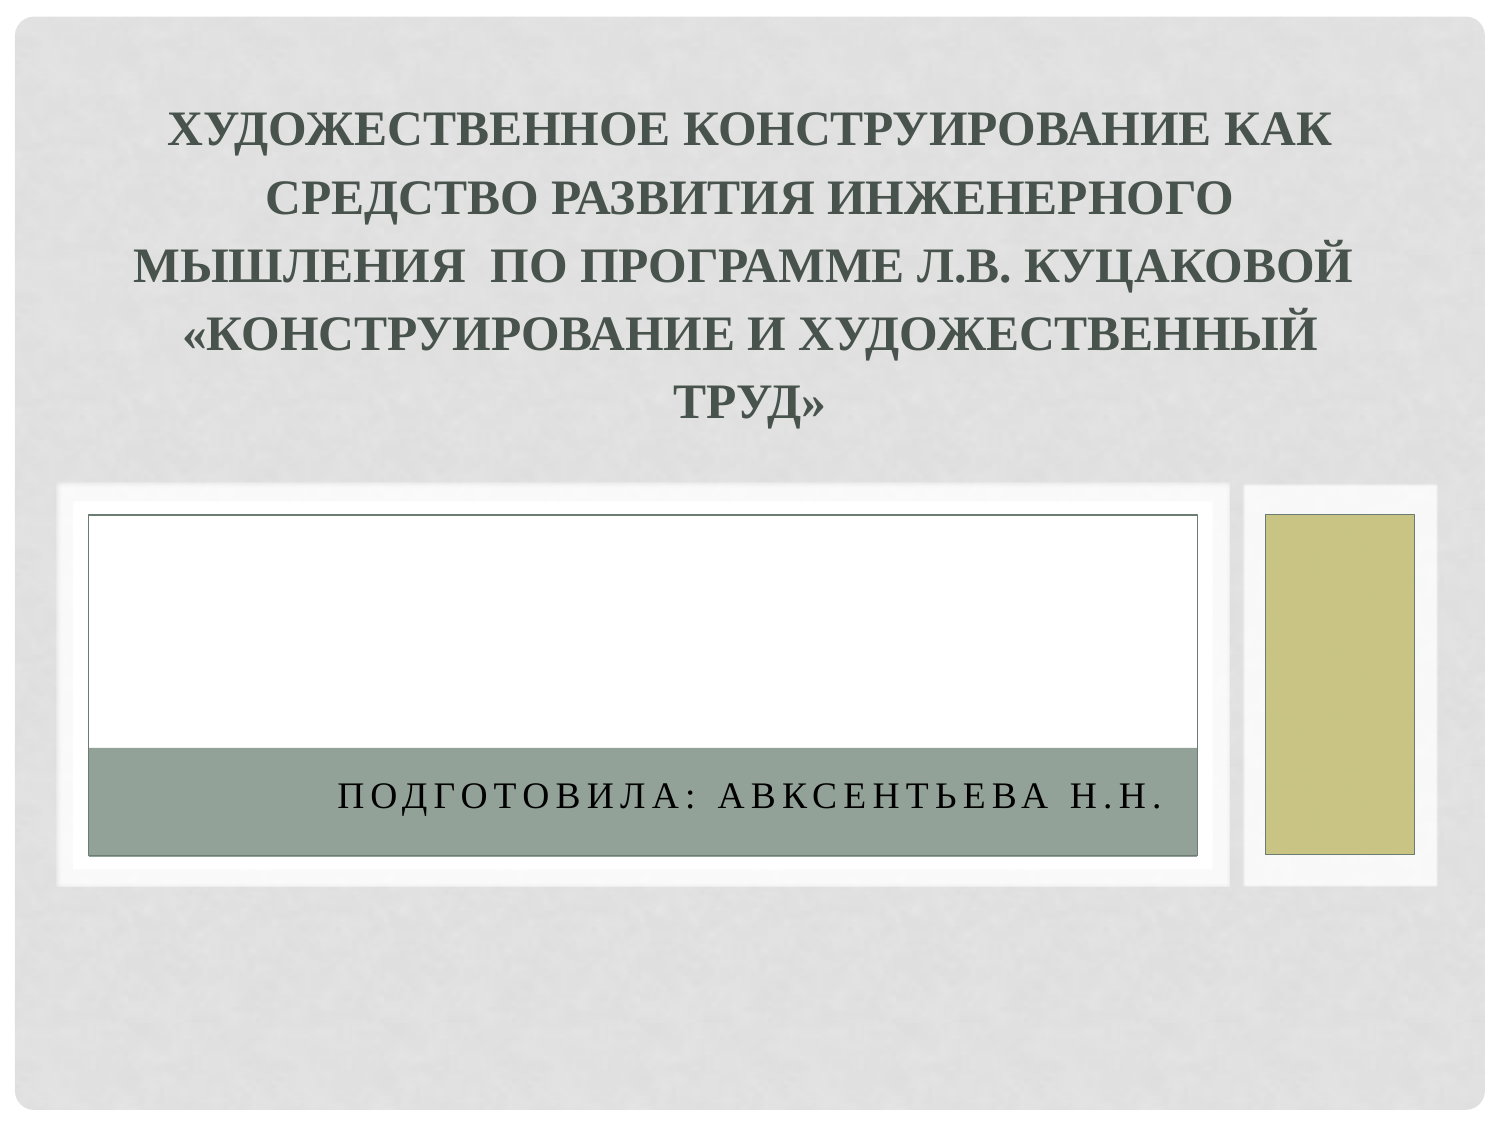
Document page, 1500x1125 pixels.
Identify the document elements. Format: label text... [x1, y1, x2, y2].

subtitle Подготовила: Авксентьева Н.Н. [225, 763, 1275, 925]
title Художественное конструирование как средство развития инженерного мышления по программе Л.В. Куцаковой «Конструирование и художественный труд» [112, 78, 1388, 516]
